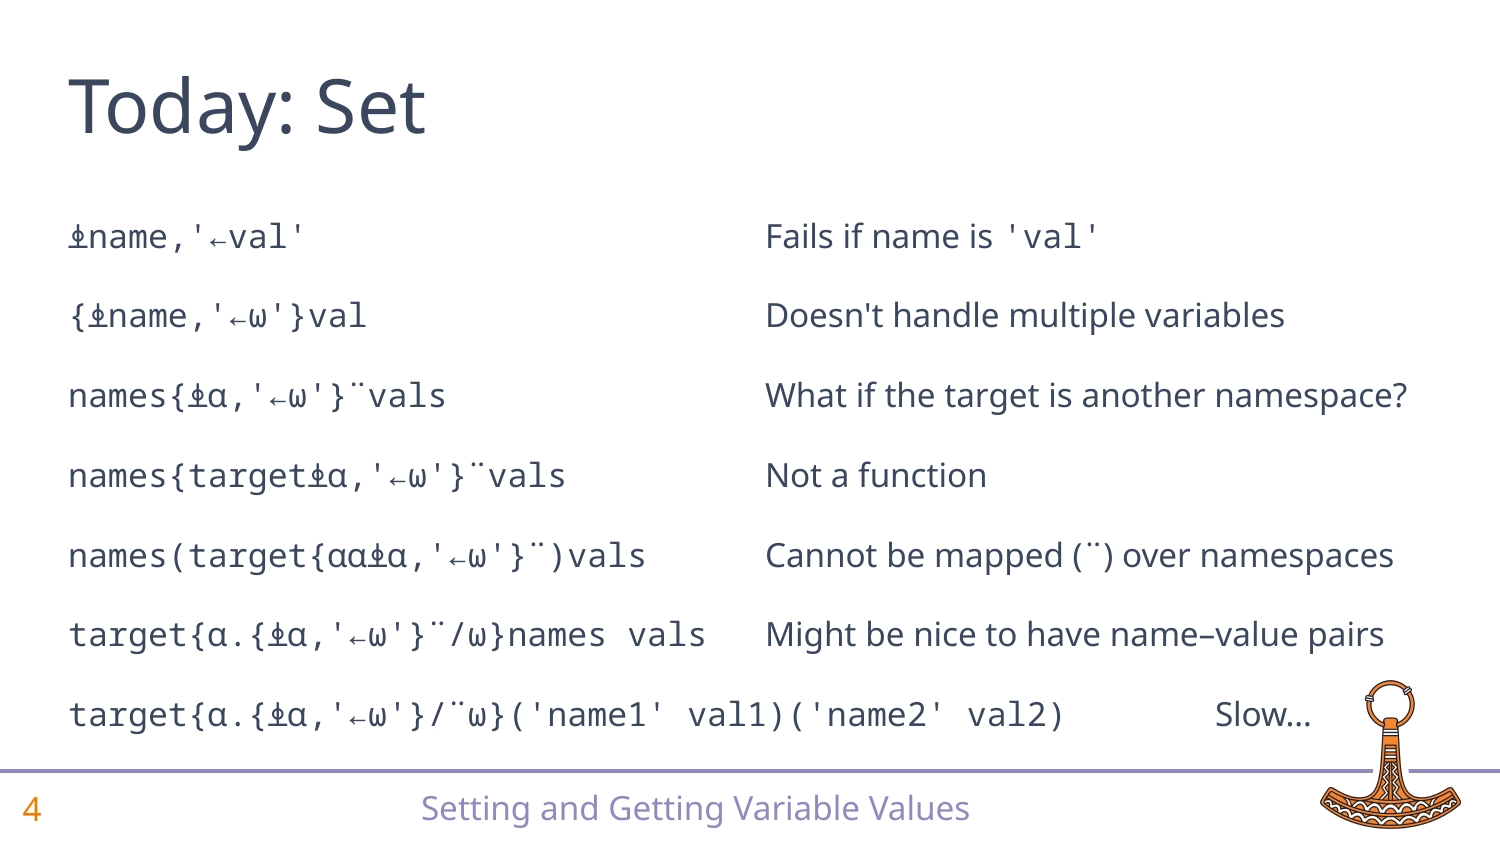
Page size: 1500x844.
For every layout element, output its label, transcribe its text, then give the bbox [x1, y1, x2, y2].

list ⍎name,'←val' {⍎name,'←⍵'}val names{⍎⍺,'←⍵'}¨vals names{target⍎⍺,'←⍵'}¨vals names(target{⍺⍺⍎⍺,'←⍵'}¨)vals target{⍺.{⍎⍺,'←⍵'}¨/⍵}names vals target{⍺.{⍎⍺,'←⍵'}/¨⍵}('name1' val1)('name2' val2) [53, 207, 1149, 786]
picture [1320, 680, 1461, 829]
list Fails if name is 'val' Doesn't handle multiple variables What if the target is another namespace? Not a function Cannot be mapped (¨) over namespaces Might be nice to have name–value pairs Slow… [1149, 207, 1453, 773]
title Today: Set [53, 43, 1203, 157]
